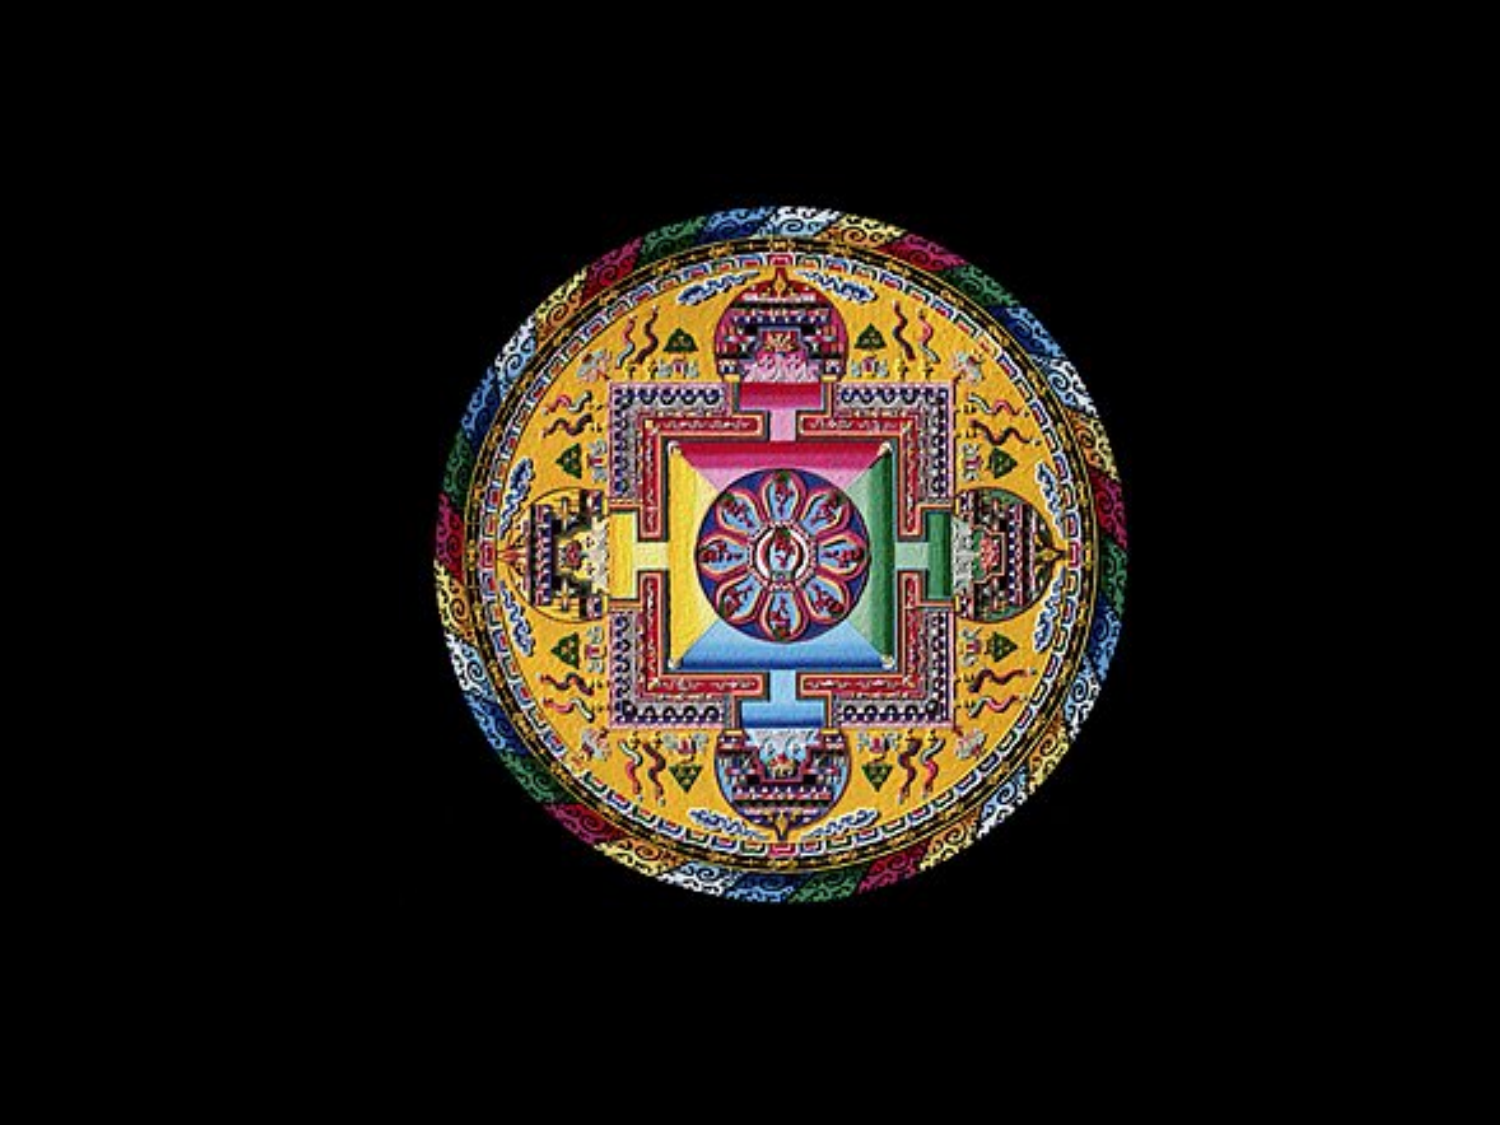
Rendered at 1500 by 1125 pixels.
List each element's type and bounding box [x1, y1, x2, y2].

picture [399, 174, 1163, 938]
